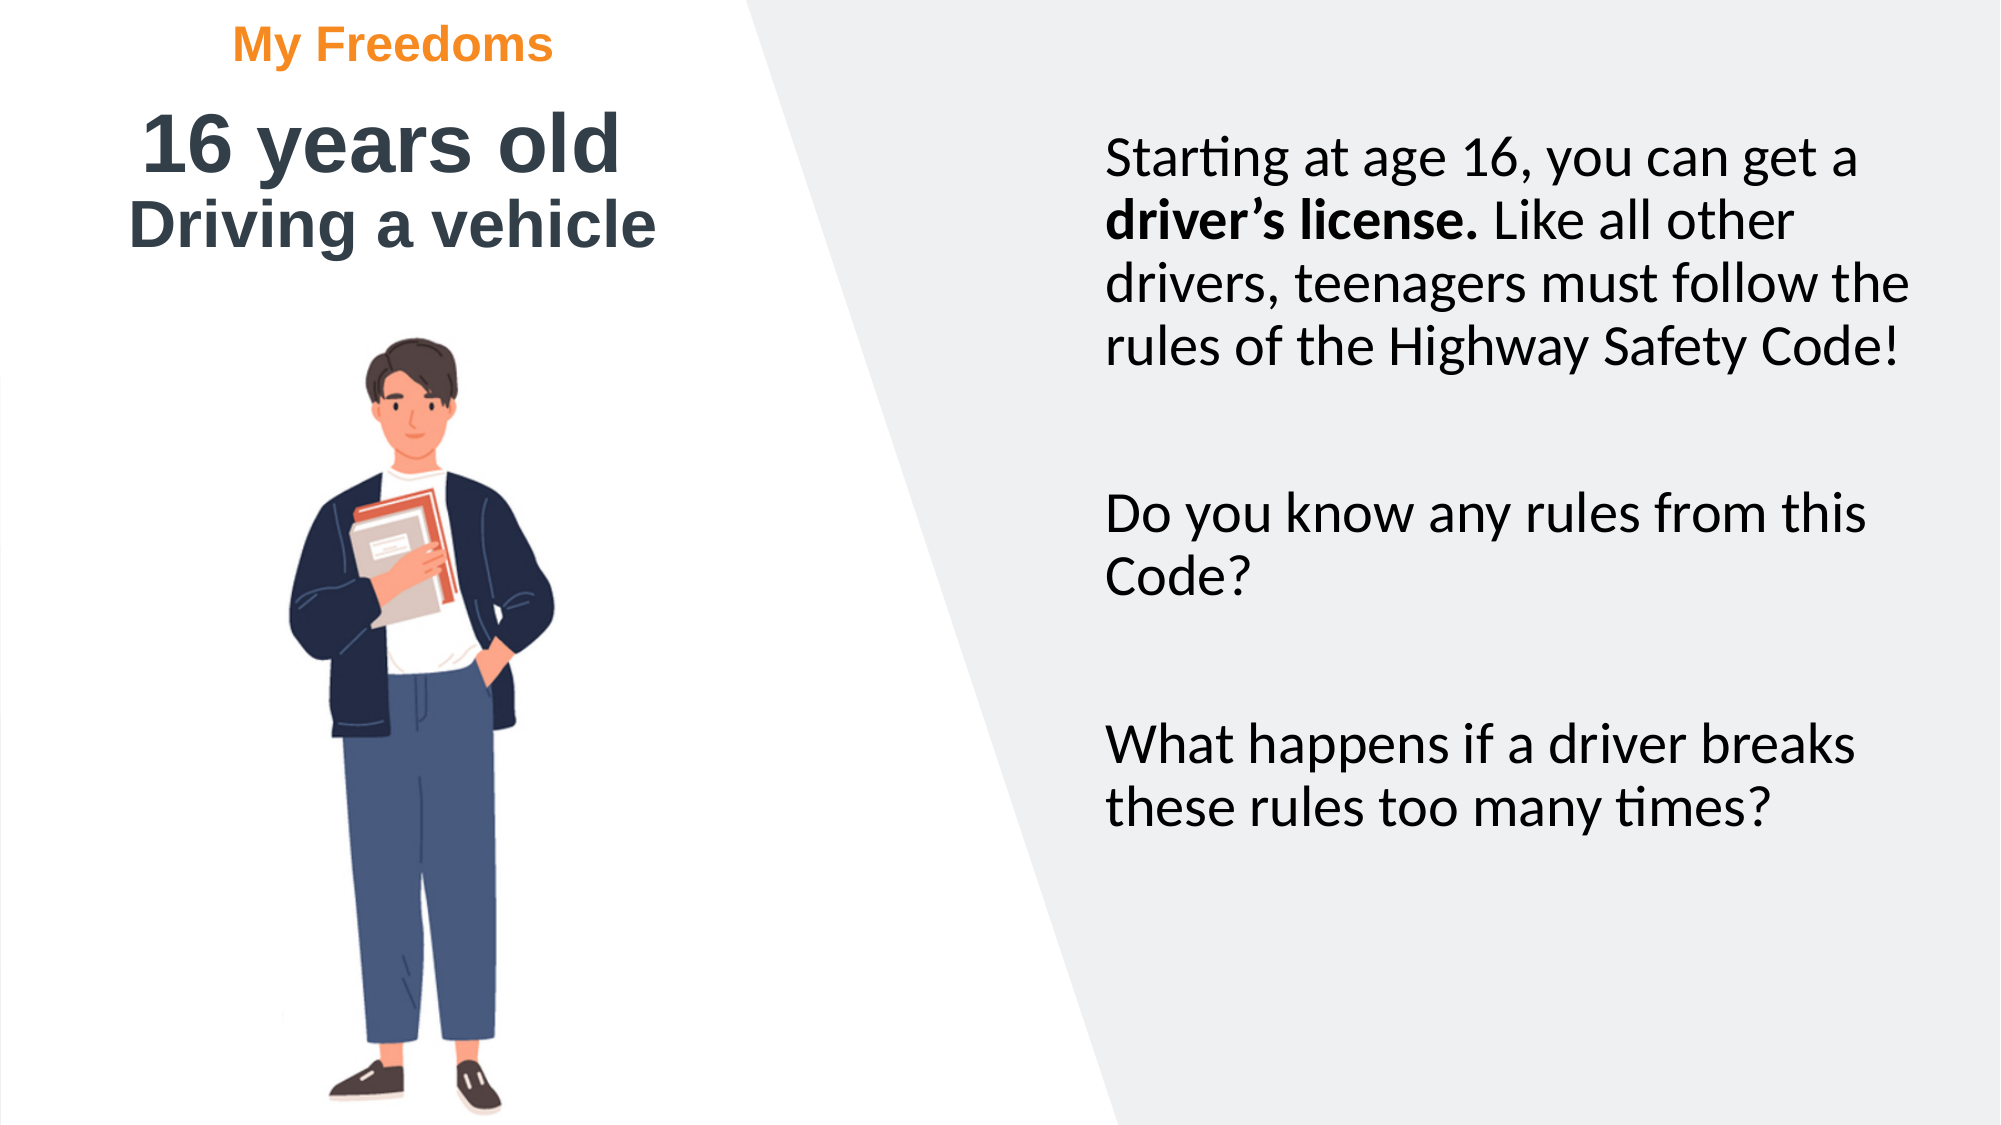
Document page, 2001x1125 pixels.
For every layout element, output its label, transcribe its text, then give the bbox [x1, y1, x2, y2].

title 16 years old Driving a vehicle [0, 100, 821, 251]
list Starting at age 16, you can get a driver’s license. Like all other drivers, teenagers must follow the rules of the Highway Safety Code!​ ​ Do you know any rules from this Code?​ ​ What happens if a driver breaks these rules too many times? [1105, 126, 1961, 889]
list My Freedoms [49, 3, 737, 72]
picture [282, 314, 561, 1122]
